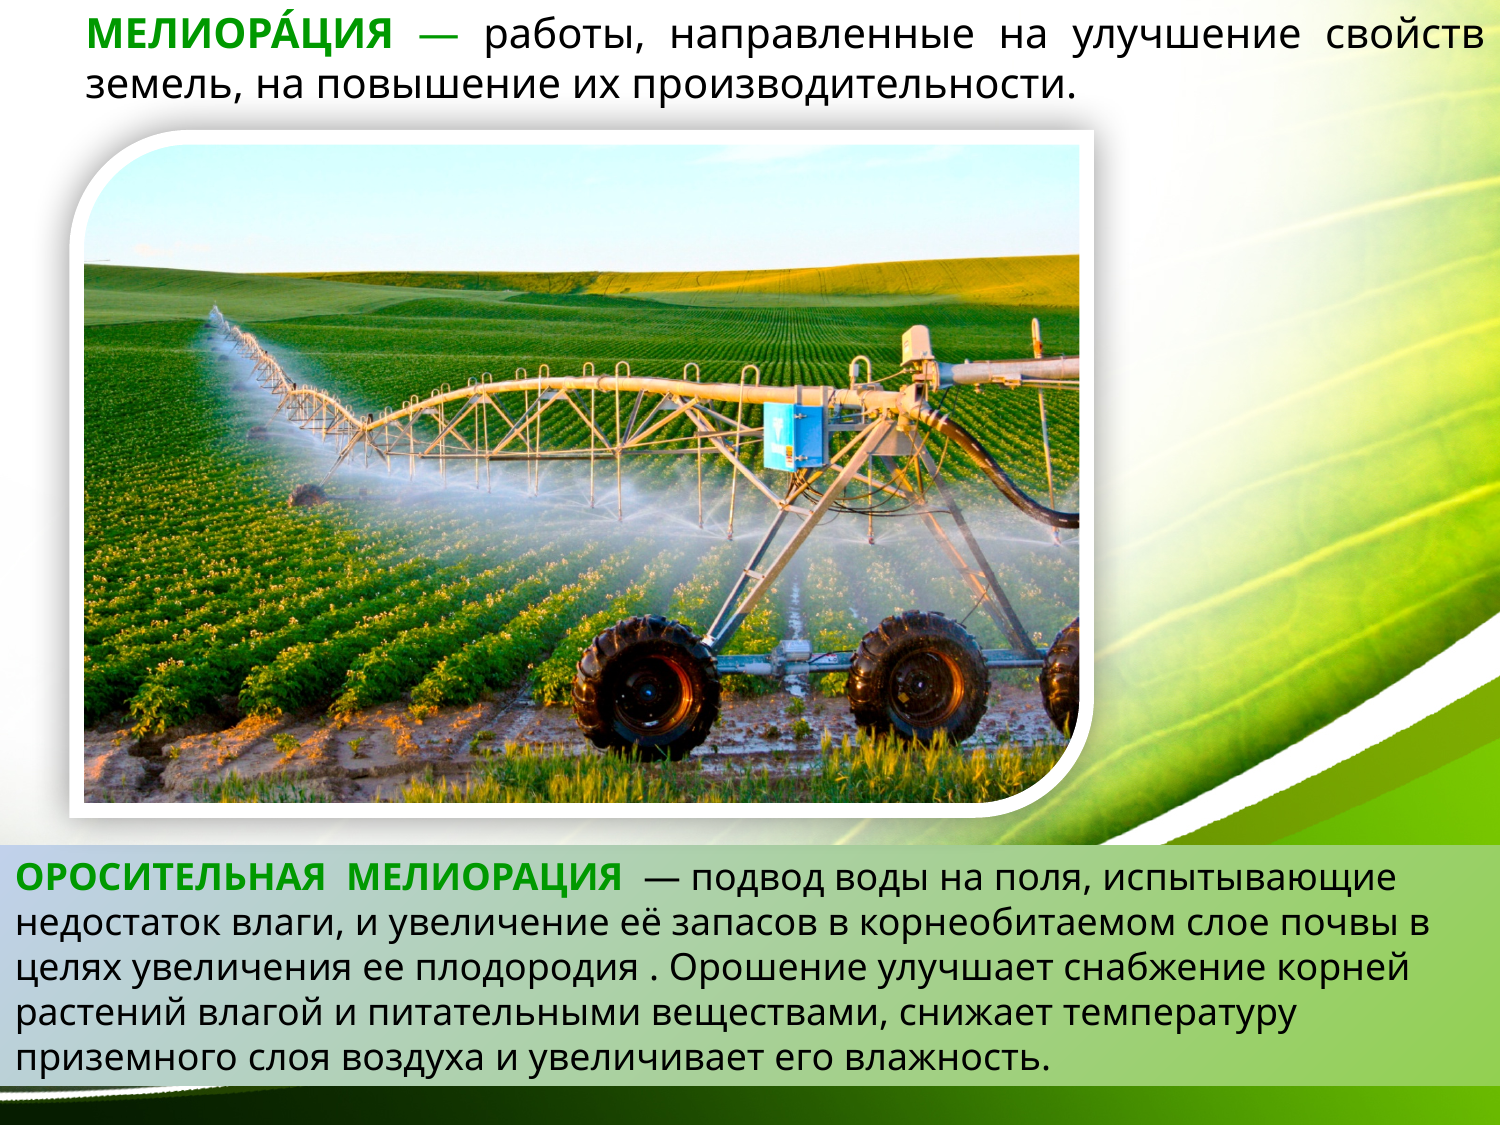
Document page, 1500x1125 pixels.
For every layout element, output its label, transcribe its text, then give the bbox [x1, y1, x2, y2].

picture [0, 0, 1500, 845]
text_box ОРОСИТЕЛЬНАЯ МЕЛИОРАЦИЯ — подвод воды на поля, испытывающие недостаток влаги, и увеличение её запасов в корнеобитаемом слое почвы в целях увеличения ее плодородия . Орошение улучшает снабжение корней растений влагой и питательными веществами, снижает температуру приземного слоя воздуха и увеличивает его влажность. [0, 845, 1500, 1086]
text_box МЕЛИОРА́ЦИЯ — работы, направленные на улучшение свойств земель, на повышение их производительности. [70, 0, 1500, 115]
picture [0, 1086, 1500, 1125]
